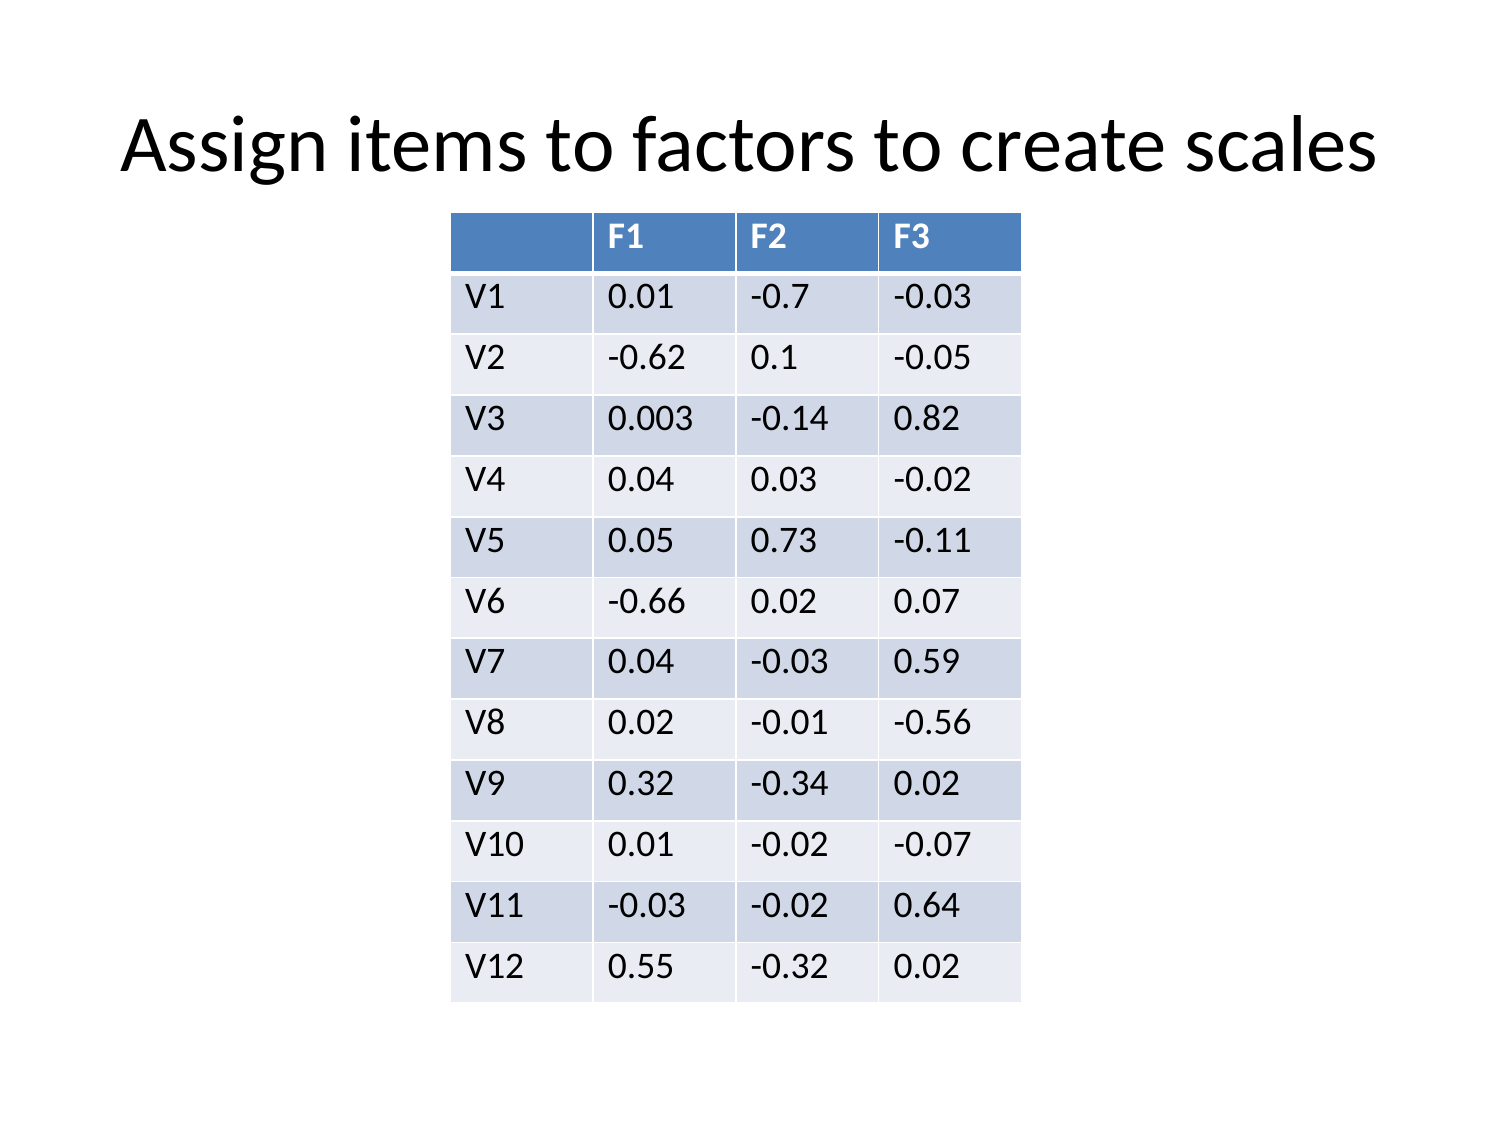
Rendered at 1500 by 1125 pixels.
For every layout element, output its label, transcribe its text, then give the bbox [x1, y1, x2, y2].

table_cell 0.04 [594, 457, 735, 516]
table_cell V7 [451, 639, 592, 698]
table_cell 0.02 [879, 943, 1021, 1002]
table_cell 0.01 [594, 276, 735, 333]
table_cell -0.62 [594, 335, 735, 394]
table_cell V12 [451, 943, 592, 1002]
table_cell -0.05 [879, 335, 1021, 394]
table_cell 0.05 [594, 518, 735, 577]
table_cell -0.32 [737, 943, 878, 1002]
table_cell -0.03 [879, 276, 1021, 333]
table_cell -0.01 [737, 700, 878, 759]
table_cell 0.03 [737, 457, 878, 516]
table_cell -0.03 [737, 639, 878, 698]
table_cell 0.04 [594, 639, 735, 698]
table_cell V4 [451, 457, 592, 516]
table_header F1 [594, 213, 735, 271]
table_cell 0.73 [737, 518, 878, 577]
table_cell V11 [451, 882, 592, 942]
table_cell 0.1 [737, 335, 878, 394]
table_cell -0.02 [737, 882, 878, 942]
table_cell 0.07 [879, 578, 1021, 637]
table_cell 0.64 [879, 882, 1021, 942]
table_cell 0.02 [737, 578, 878, 637]
table_cell 0.02 [879, 761, 1021, 820]
table_cell 0.55 [594, 943, 735, 1002]
table_cell -0.11 [879, 518, 1021, 577]
table_cell -0.56 [879, 700, 1021, 759]
table_cell 0.32 [594, 761, 735, 820]
table_cell V3 [451, 396, 592, 455]
table_cell -0.02 [737, 822, 878, 881]
table_cell V6 [451, 578, 592, 637]
table_cell 0.003 [594, 396, 735, 455]
table_cell V8 [451, 700, 592, 759]
table_header [451, 213, 592, 271]
table_cell V10 [451, 822, 592, 881]
table_cell -0.02 [879, 457, 1021, 516]
table_cell V9 [451, 761, 592, 820]
table_cell 0.01 [594, 822, 735, 881]
table_cell V2 [451, 335, 592, 394]
table_cell -0.7 [737, 276, 878, 333]
table_cell 0.02 [594, 700, 735, 759]
table_cell V1 [451, 276, 592, 333]
table_cell -0.34 [737, 761, 878, 820]
table_cell 0.59 [879, 639, 1021, 698]
table_cell 0.82 [879, 396, 1021, 455]
table_header F2 [737, 213, 878, 271]
title Assign items to factors to create scales [75, 45, 1425, 233]
table_cell -0.14 [737, 396, 878, 455]
table_cell -0.03 [594, 882, 735, 942]
table_header F3 [879, 213, 1021, 271]
table_cell -0.66 [594, 578, 735, 637]
table_cell -0.07 [879, 822, 1021, 881]
table_cell V5 [451, 518, 592, 577]
